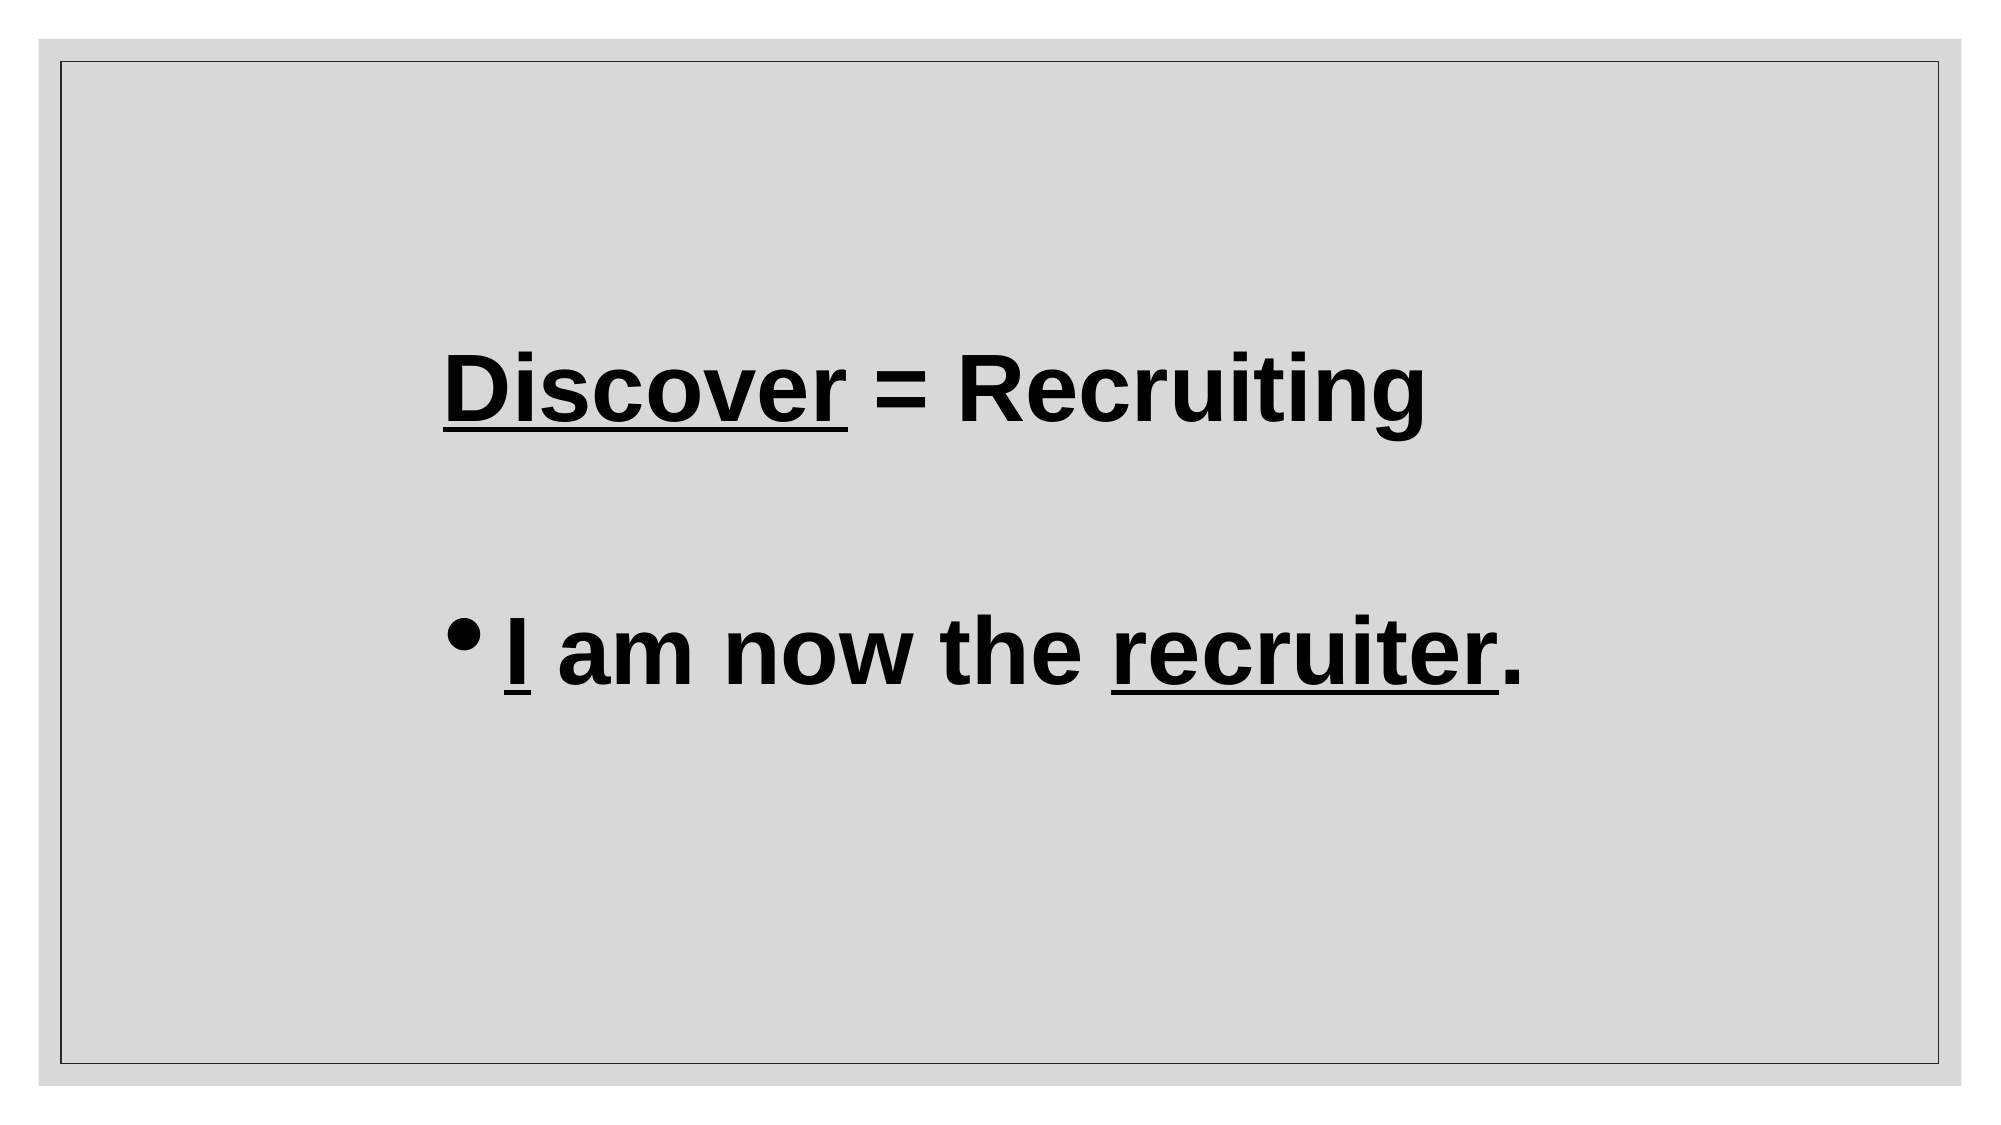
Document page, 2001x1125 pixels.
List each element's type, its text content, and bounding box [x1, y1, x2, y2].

text_box Discover = Recruiting [428, 261, 1571, 449]
text_box I am now the recruiter. [433, 523, 1576, 711]
